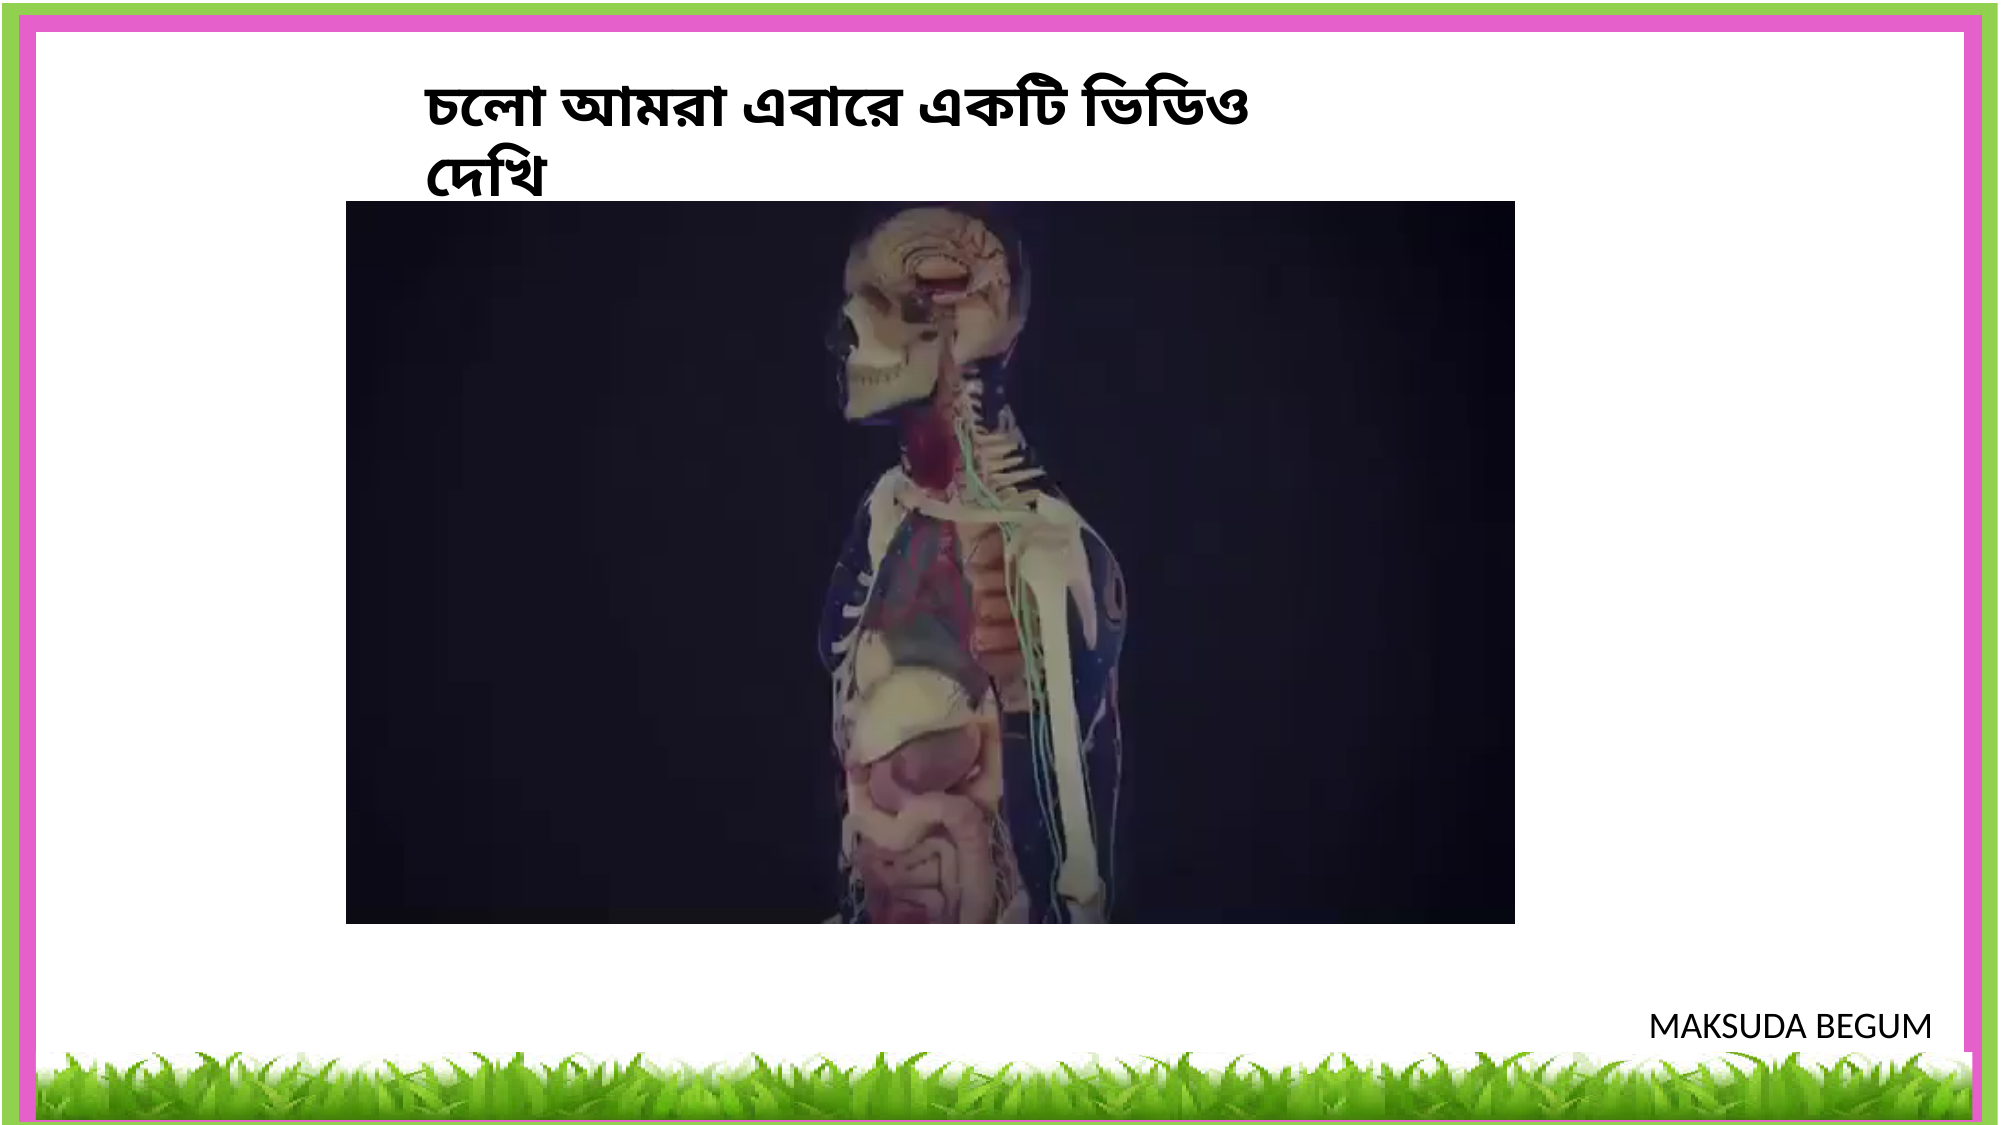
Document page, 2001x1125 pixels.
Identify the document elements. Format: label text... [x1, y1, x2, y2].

text_box চলো আমরা এবারে একটি ভিডিও দেখি [410, 60, 1403, 200]
picture [35, 1052, 1973, 1120]
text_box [345, 200, 1516, 925]
